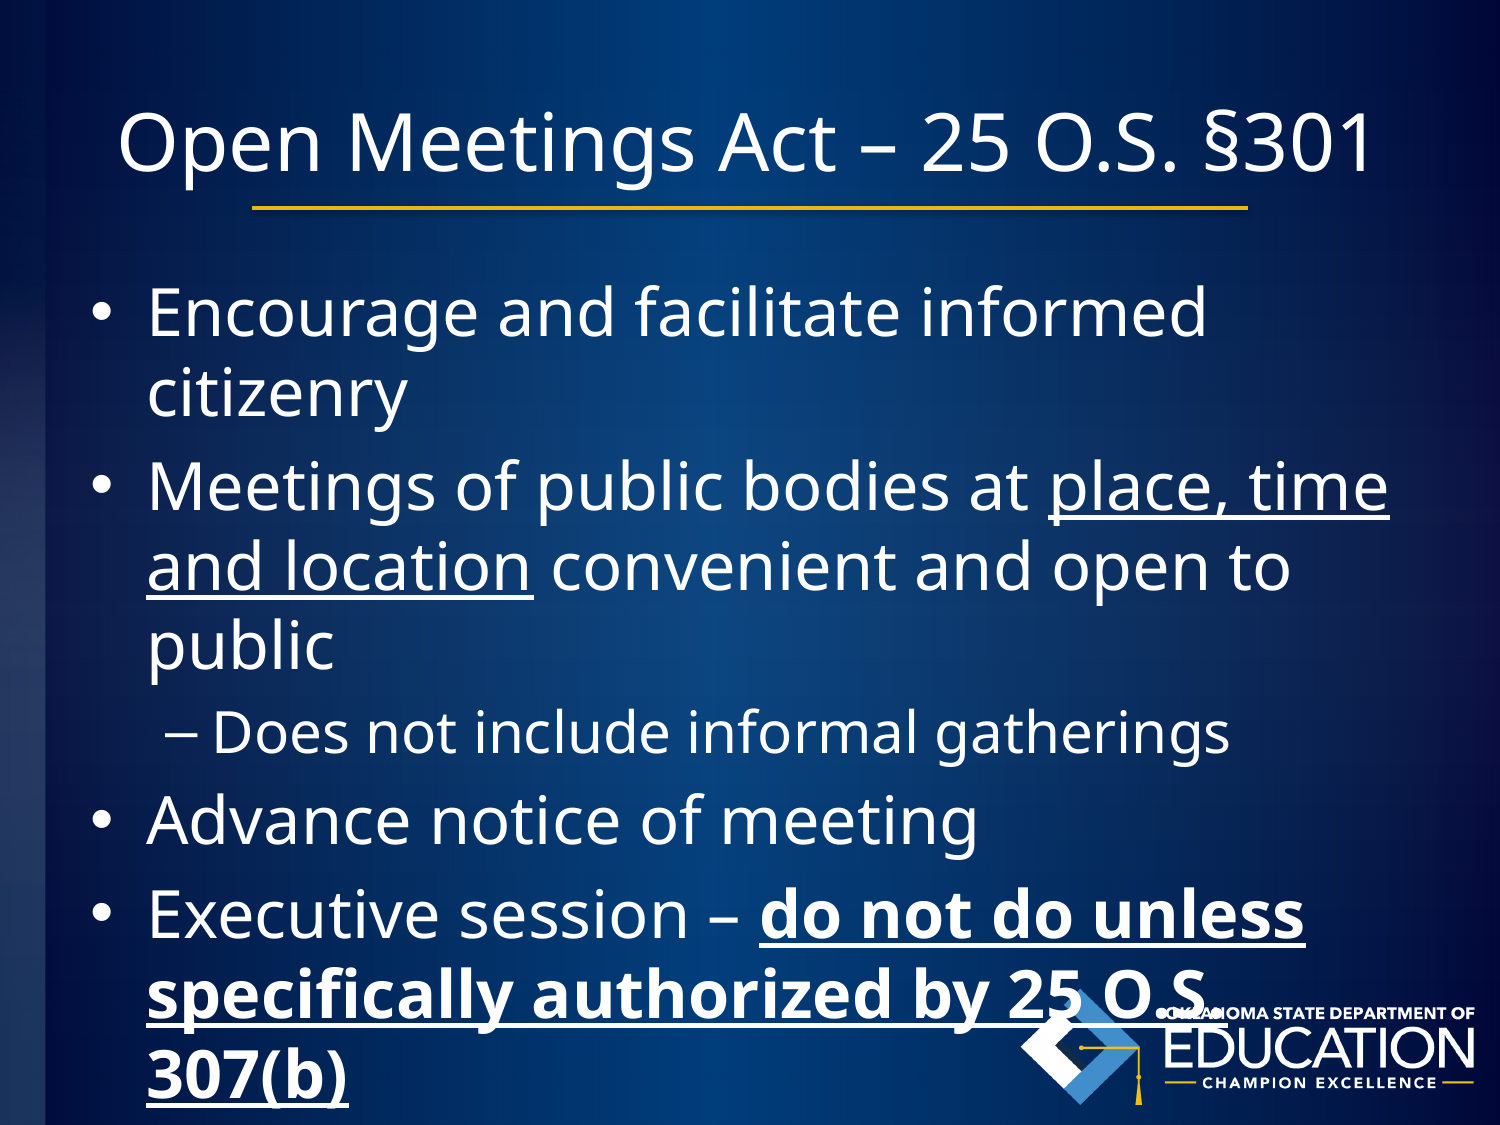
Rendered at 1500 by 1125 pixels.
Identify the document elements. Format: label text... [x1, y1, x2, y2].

picture [0, 0, 1500, 1125]
title Open Meetings Act – 25 O.S. §301 [75, 45, 1425, 233]
list Encourage and facilitate informed citizenry Meetings of public bodies at place, time and location convenient and open to public Does not include informal gatherings Advance notice of meeting Executive session – do not do unless specifically authorized by 25 O.S. 307(b) Penalties [75, 262, 1425, 1005]
